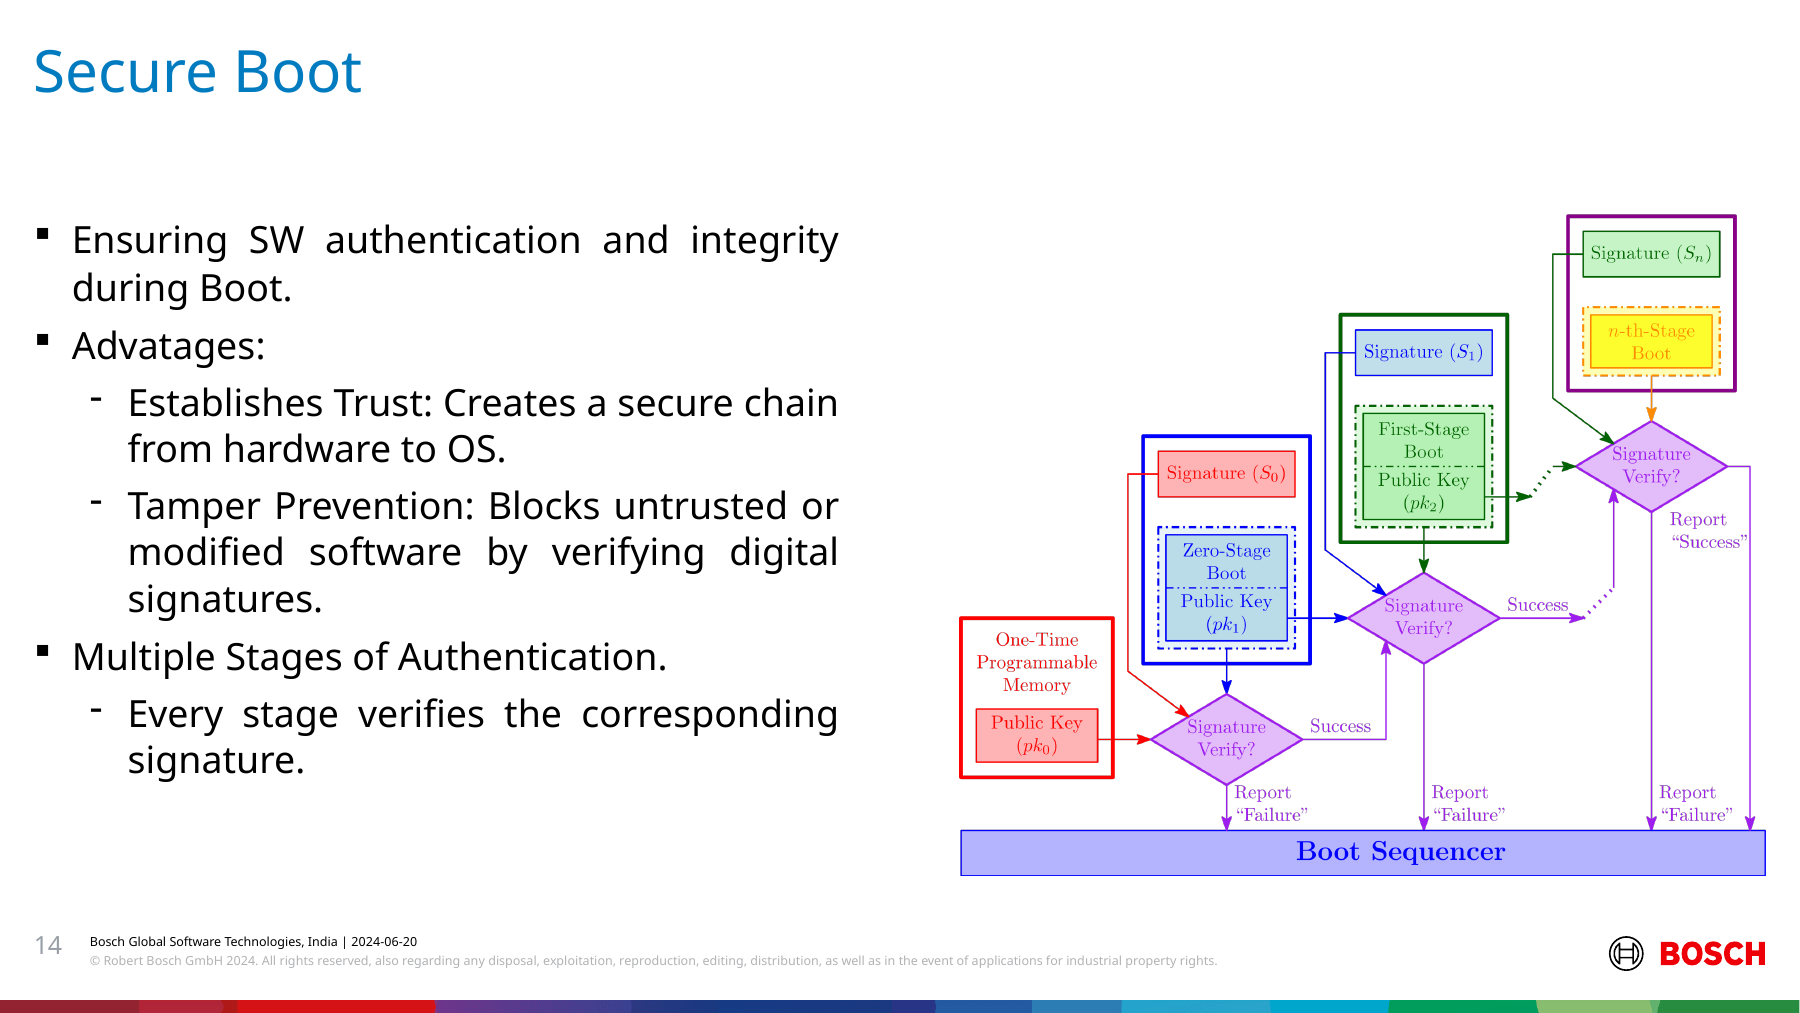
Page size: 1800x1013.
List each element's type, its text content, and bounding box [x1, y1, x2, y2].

picture [0, 1000, 1270, 1013]
slide_number 14 [33, 929, 81, 997]
picture [959, 212, 1767, 876]
list Secure Boot [33, 42, 1766, 107]
picture [1388, 1000, 1800, 1013]
list Ensuring SW authentication and integrity during Boot. Advatages: Establishes Trust: Creates a secure chain from hardware to OS. Tamper Prevention: Blocks untrusted or modified software by verifying digital signatures. Multiple Stages of Authentication. Every stage verifies the corresponding signature. [33, 212, 840, 909]
